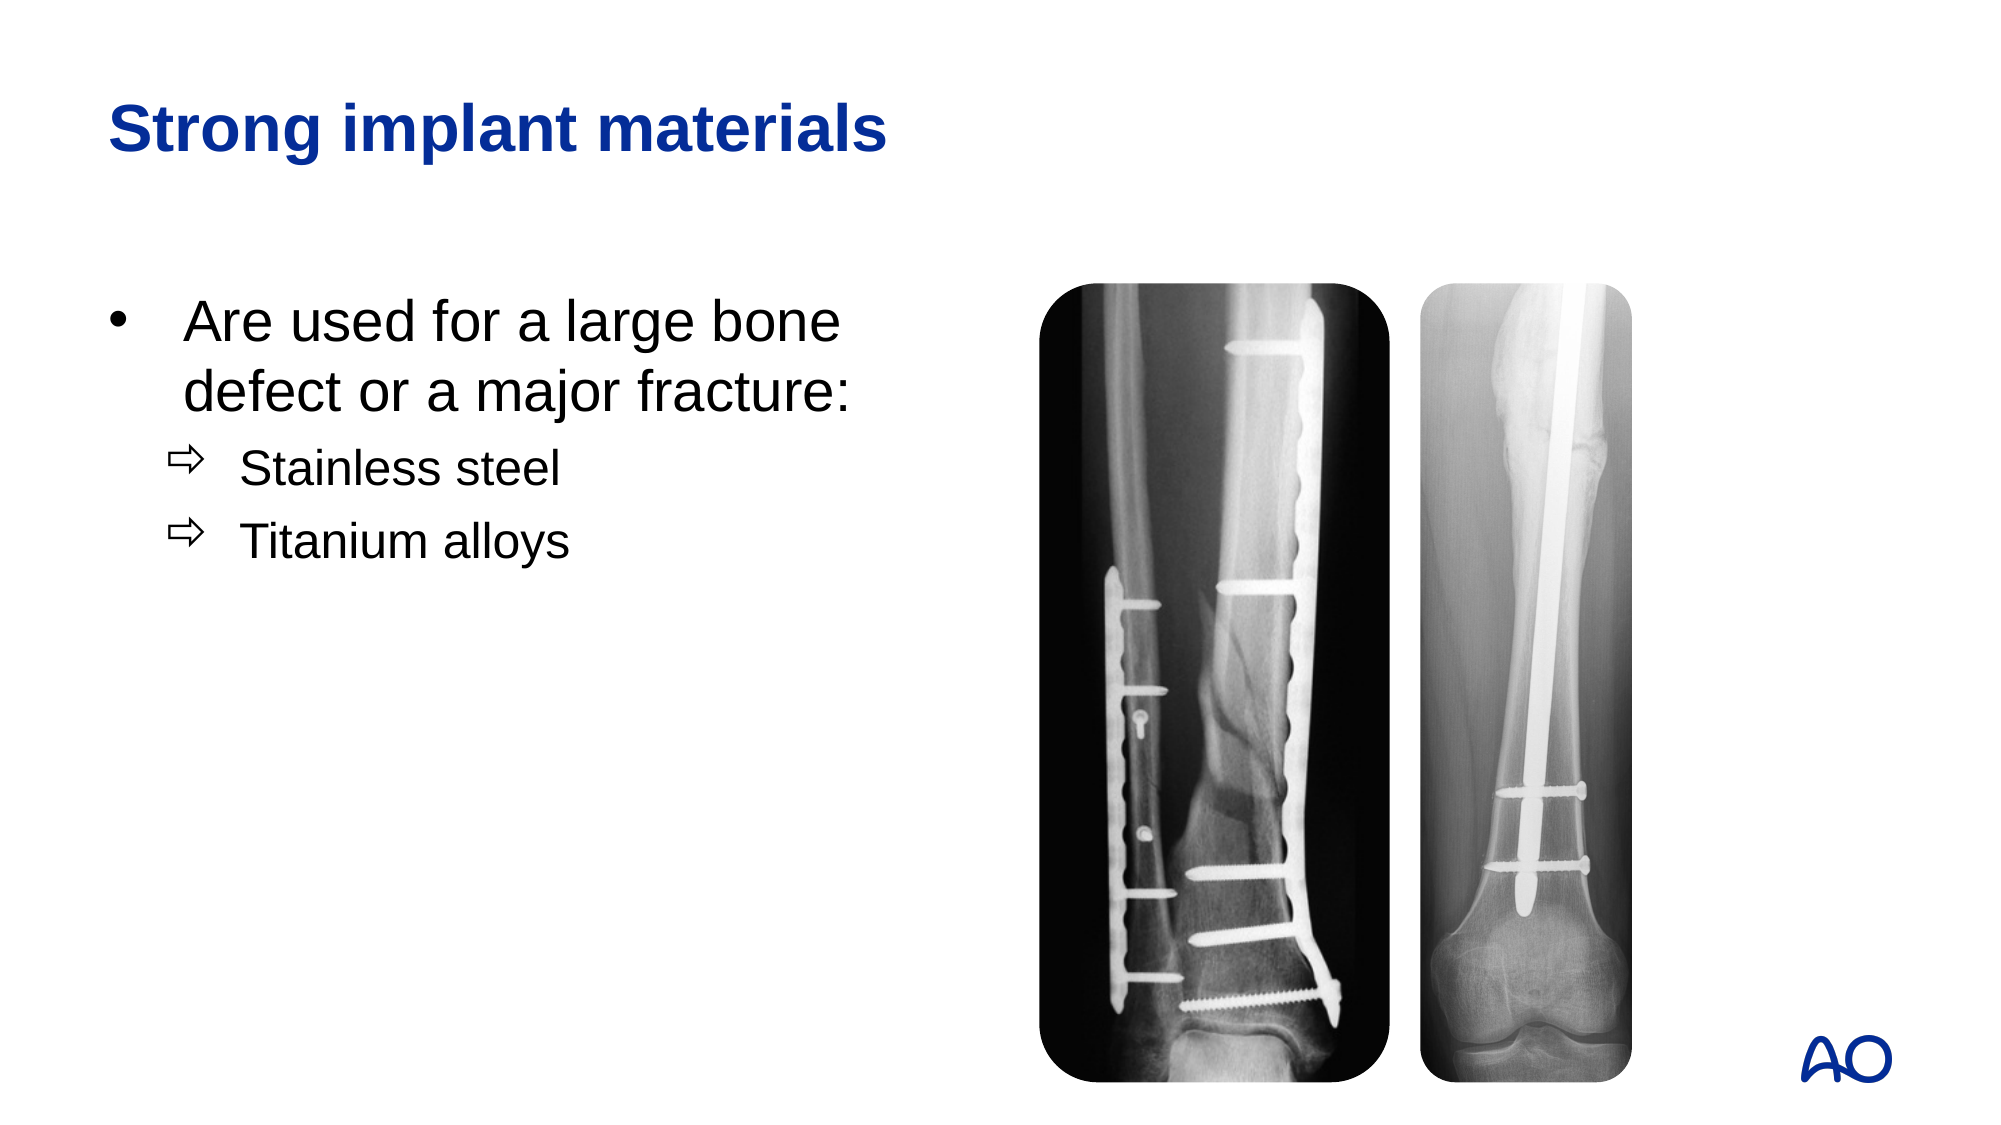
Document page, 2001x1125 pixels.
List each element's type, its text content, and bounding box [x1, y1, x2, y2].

list Are used for a large bone defect or a major fracture: Stainless steel Titanium alloys [108, 283, 864, 961]
picture [1420, 283, 1632, 1083]
title Strong implant materials [108, 84, 1892, 244]
text_box [412, 462, 443, 529]
picture [1039, 283, 1390, 1083]
picture [1801, 1035, 1892, 1083]
